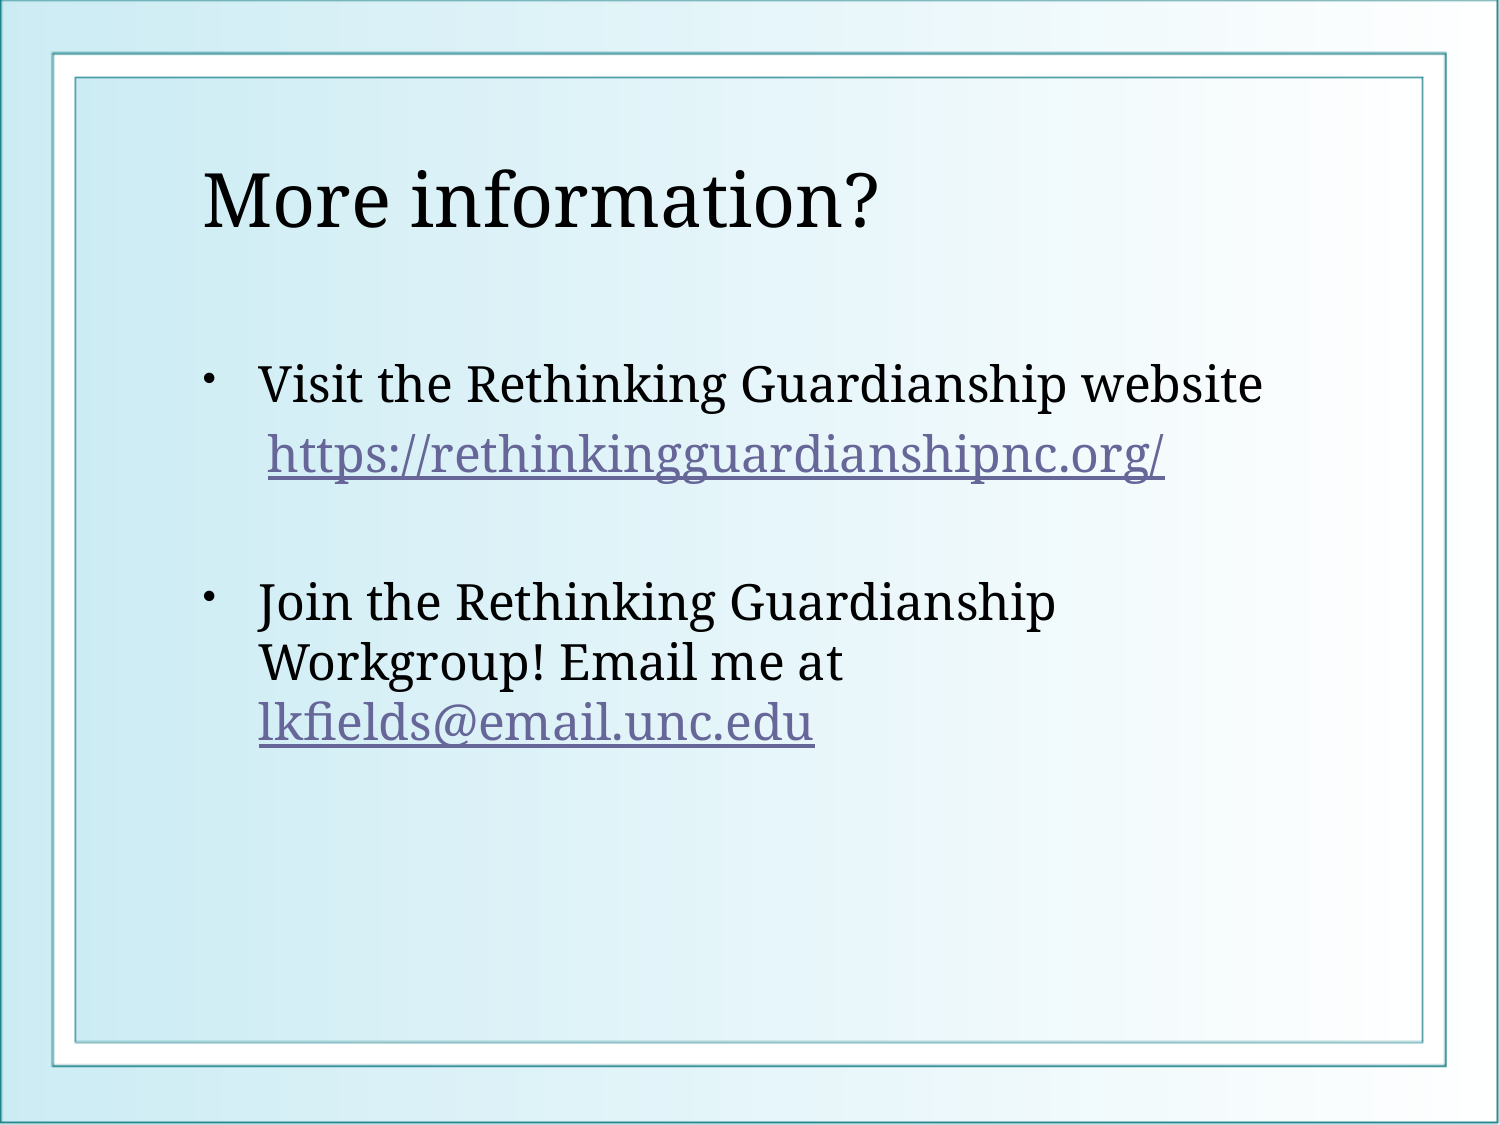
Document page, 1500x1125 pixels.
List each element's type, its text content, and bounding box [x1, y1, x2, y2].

title More information? [187, 87, 1325, 250]
list Visit the Rethinking Guardianship website https://rethinkingguardianshipnc.org/ Join the Rethinking Guardianship Workgroup! Email me at lkfields@email.unc.edu [187, 275, 1325, 1006]
picture [0, 0, 1500, 1125]
